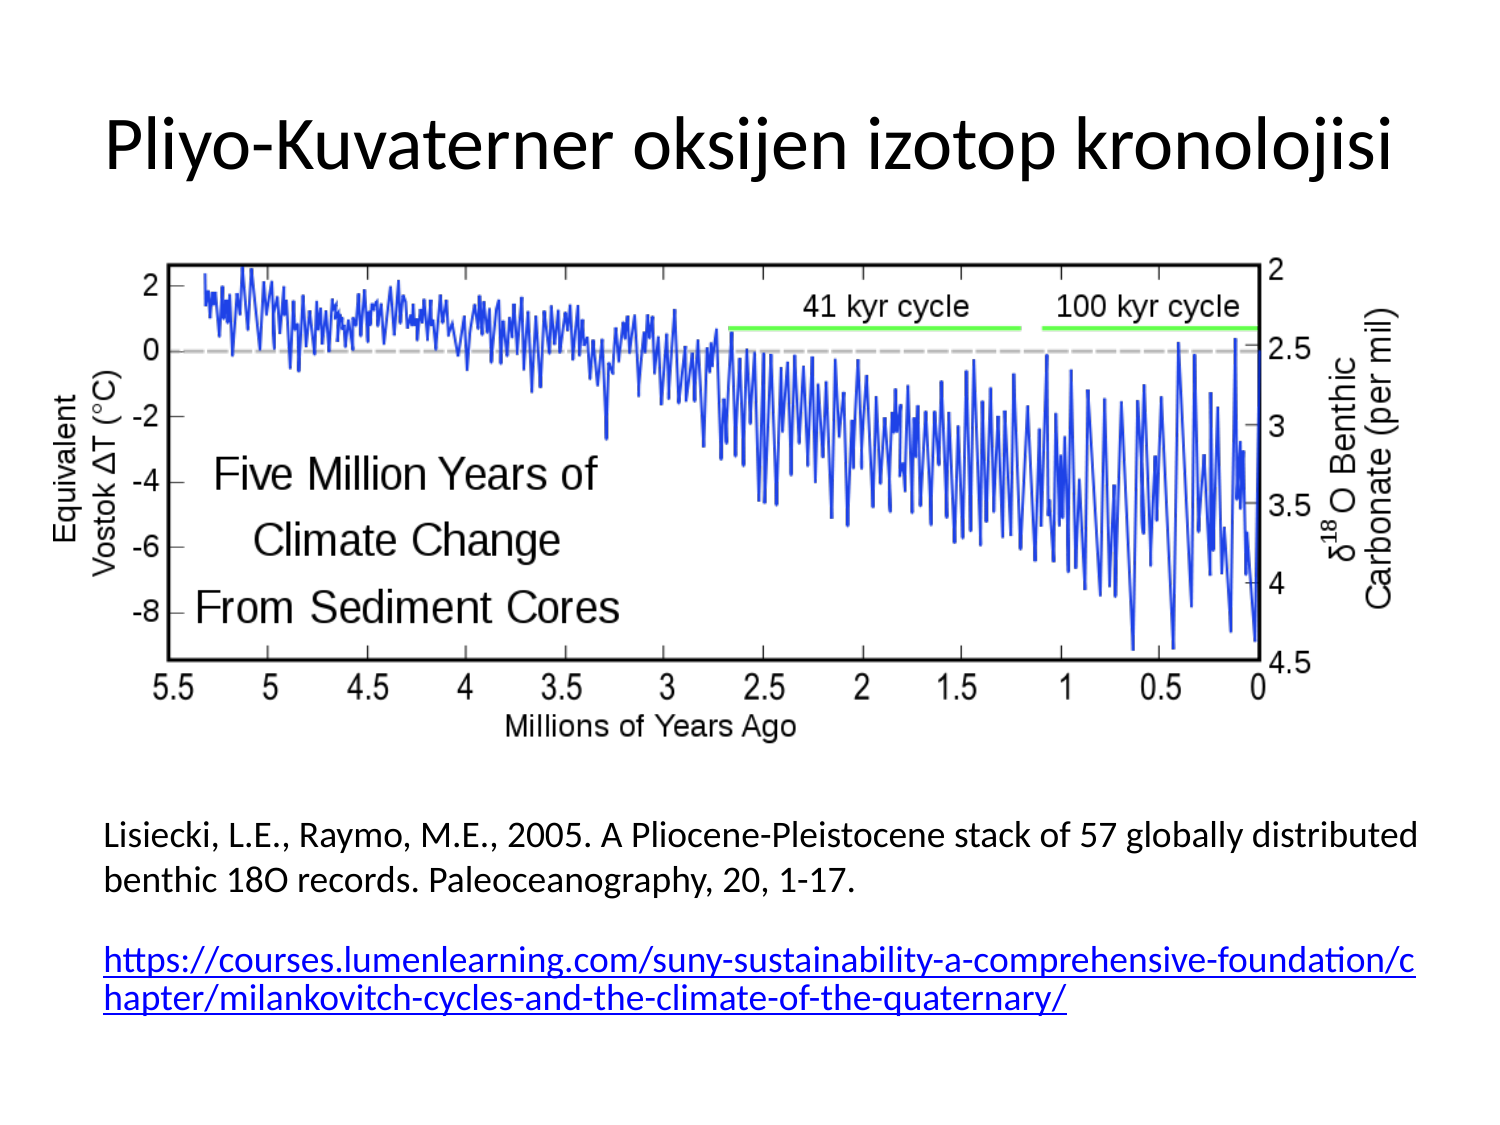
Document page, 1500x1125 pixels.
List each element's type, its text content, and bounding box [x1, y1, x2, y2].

title Pliyo-Kuvaterner oksijen izotop kronolojisi [75, 45, 1425, 233]
text_box Lisiecki, L.E., Raymo, M.E., 2005. A Pliocene-Pleistocene stack of 57 globally distributed benthic 18O records. Paleoceanography, 20, 1-17. [88, 803, 1436, 908]
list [52, 255, 1404, 747]
text_box https://courses.lumenlearning.com/suny-sustainability-a-comprehensive-foundation/chapter/milankovitch-cycles-and-the-climate-of-the-quaternary/ [88, 928, 1436, 988]
